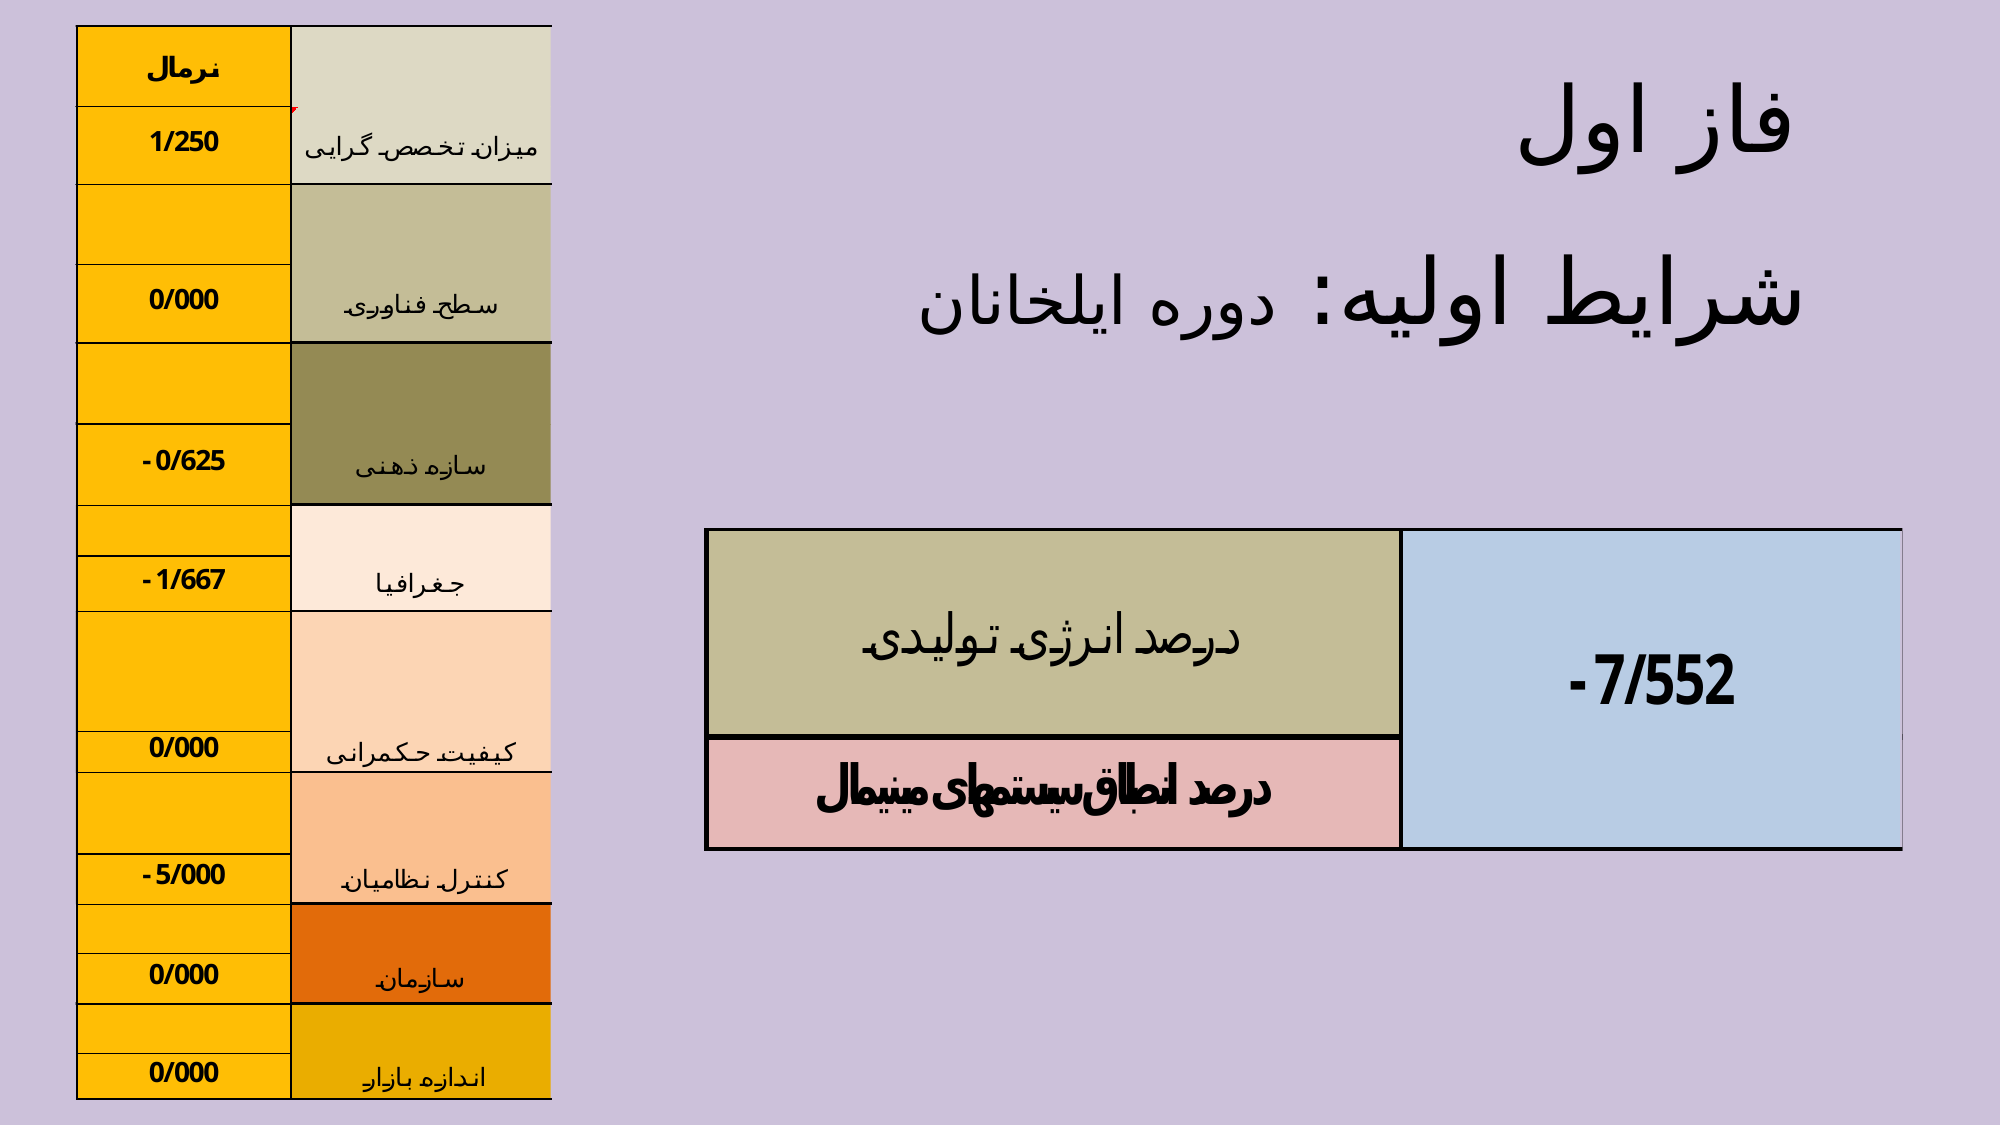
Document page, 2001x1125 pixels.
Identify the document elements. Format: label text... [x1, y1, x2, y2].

picture [75, 25, 554, 1101]
subtitle شرایط اولیه: دوره ایلخانان [558, 224, 1844, 968]
title فاز اول [1339, 0, 2000, 233]
picture [703, 528, 1905, 854]
